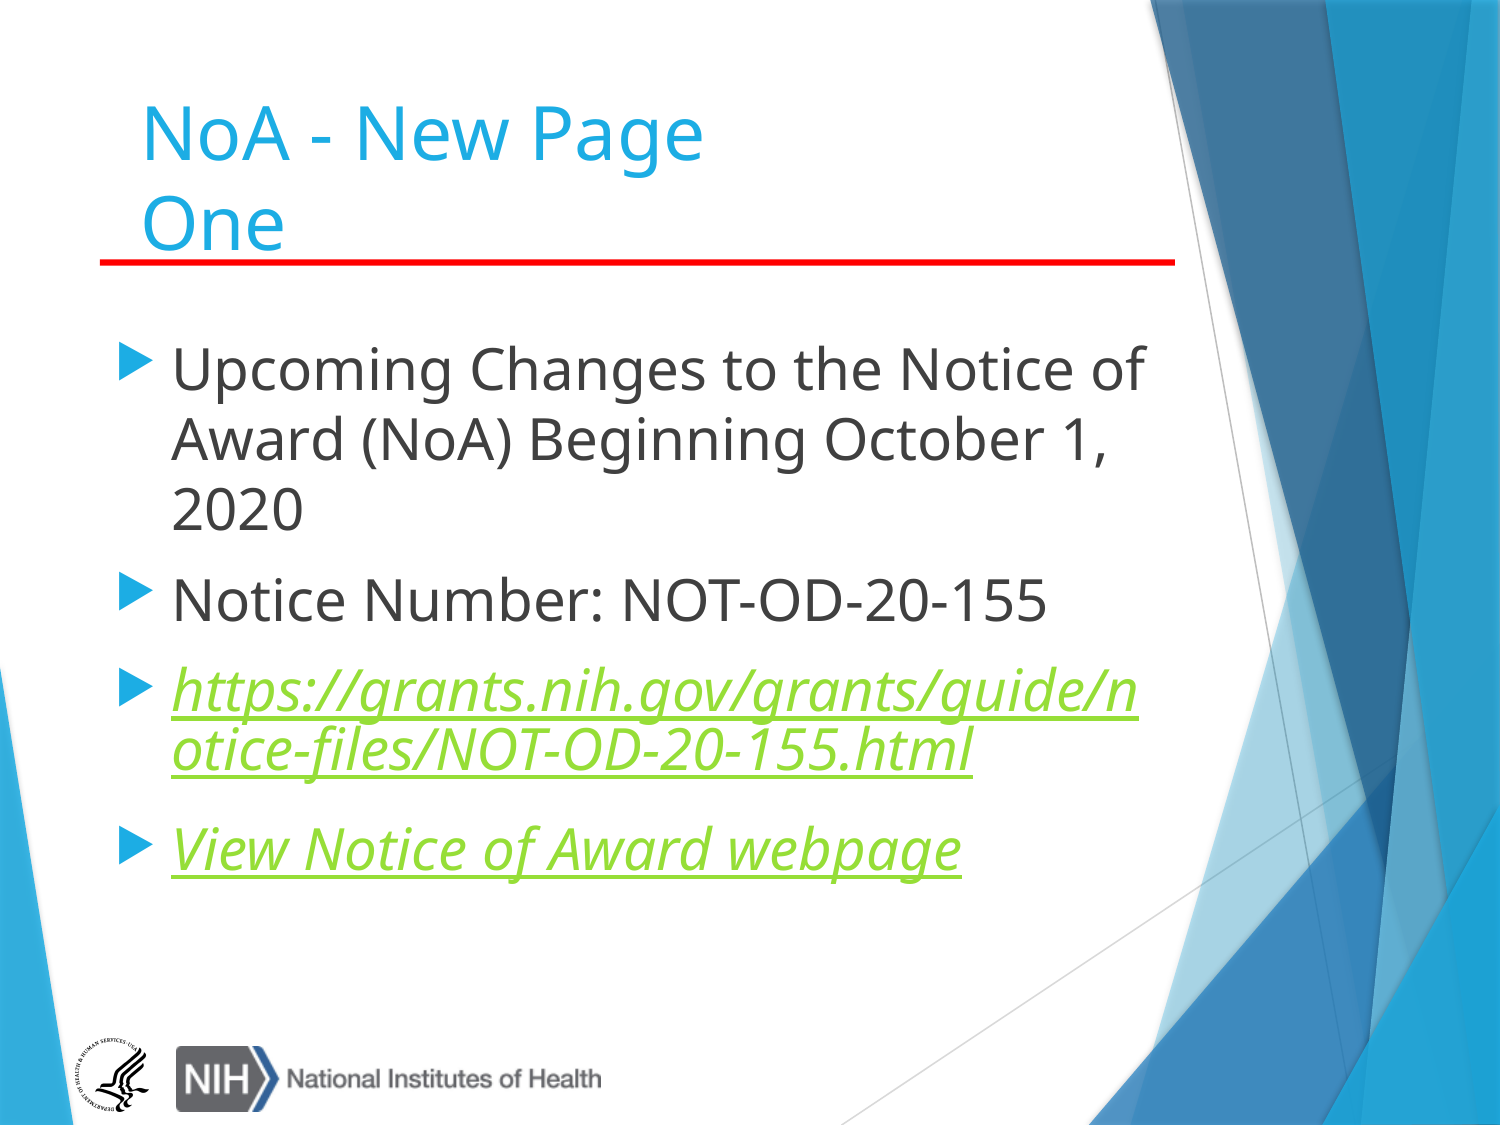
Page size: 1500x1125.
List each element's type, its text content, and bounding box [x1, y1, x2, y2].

picture [176, 1046, 601, 1112]
title NoA - New Page One [125, 77, 888, 191]
picture [75, 1038, 149, 1112]
list Upcoming Changes to the Notice of Award (NoA) Beginning October 1, 2020 Notice Number: NOT-OD-20-155 https://grants.nih.gov/grants/guide/notice-files/NOT-OD-20-155.html View Notice of Award webpage [99, 324, 1163, 991]
